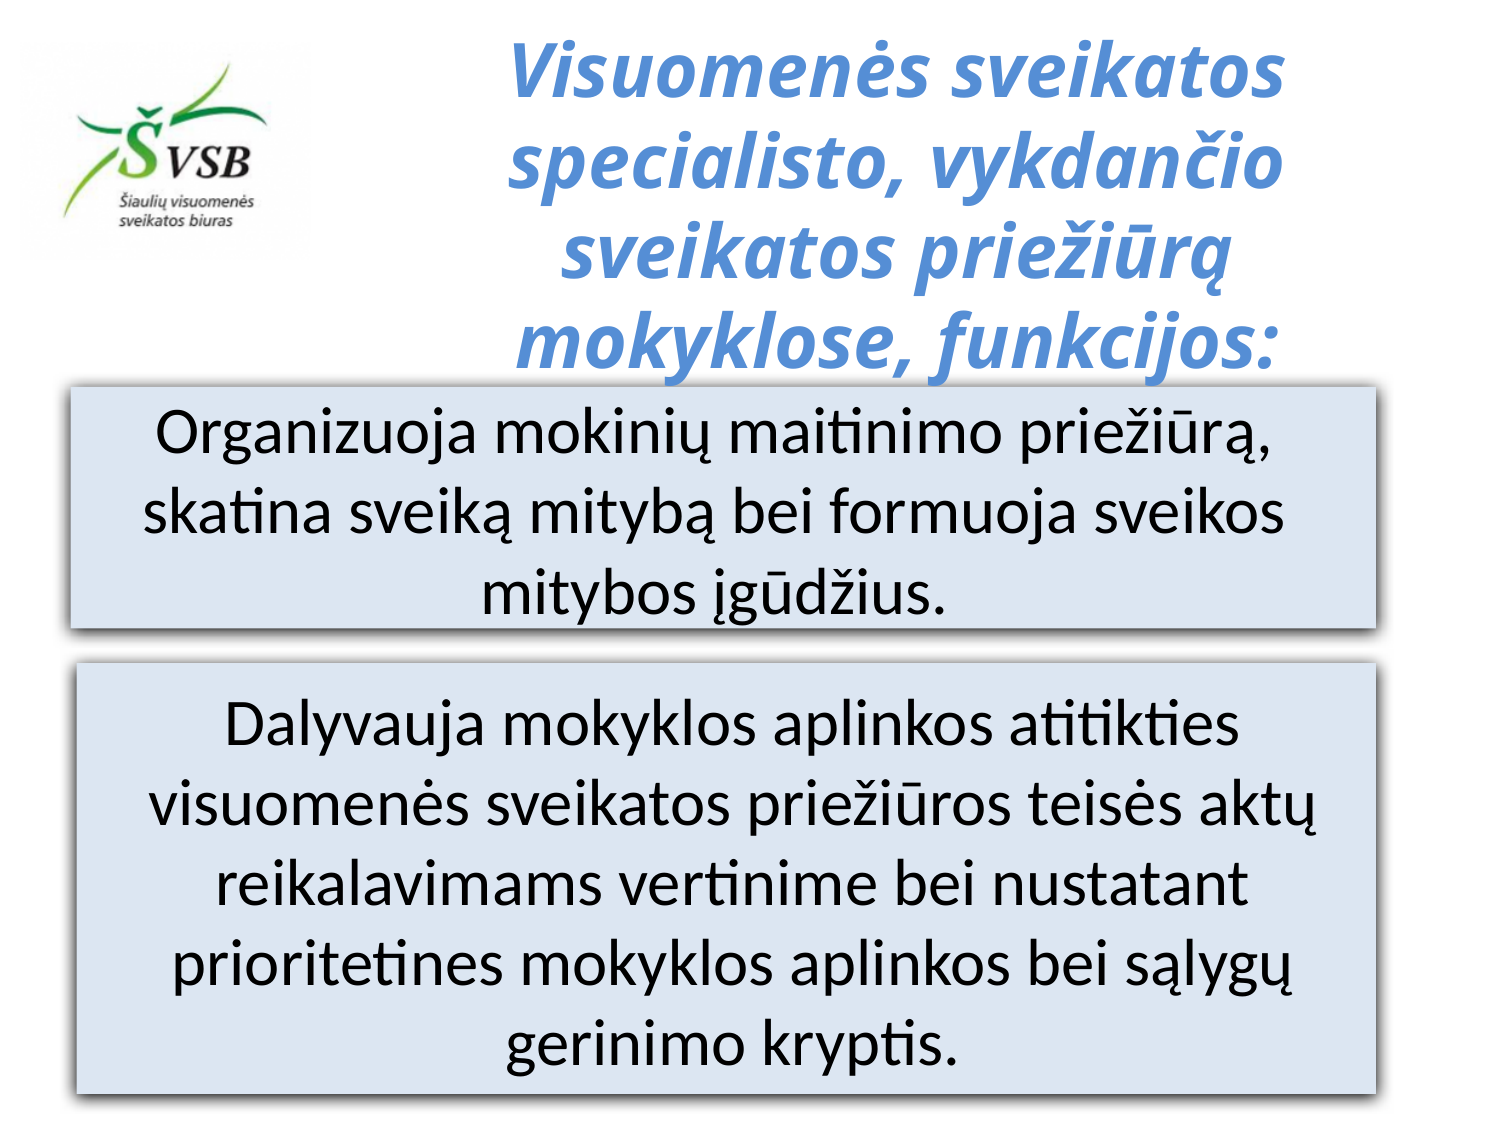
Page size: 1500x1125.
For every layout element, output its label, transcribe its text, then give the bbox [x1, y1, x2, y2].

text_box Visuomenės sveikatos specialisto, vykdančio sveikatos priežiūrą mokyklose, funkcijos: [370, 13, 1425, 392]
text_box [75, 1036, 1378, 1096]
text_box [75, 661, 1378, 721]
text_box Dalyvauja mokyklos aplinkos atitikties visuomenės sveikatos priežiūros teisės aktų reikalavimams vertinime bei nustatant prioritetines mokyklos aplinkos bei sąlygų gerinimo kryptis. [41, 721, 1425, 1036]
text_box Organizuoja mokinių maitinimo priežiūrą, skatina sveiką mitybą bei formuoja sveikos mitybos įgūdžius. [59, 366, 714, 649]
picture [20, 42, 311, 260]
text_box [714, 371, 1500, 686]
